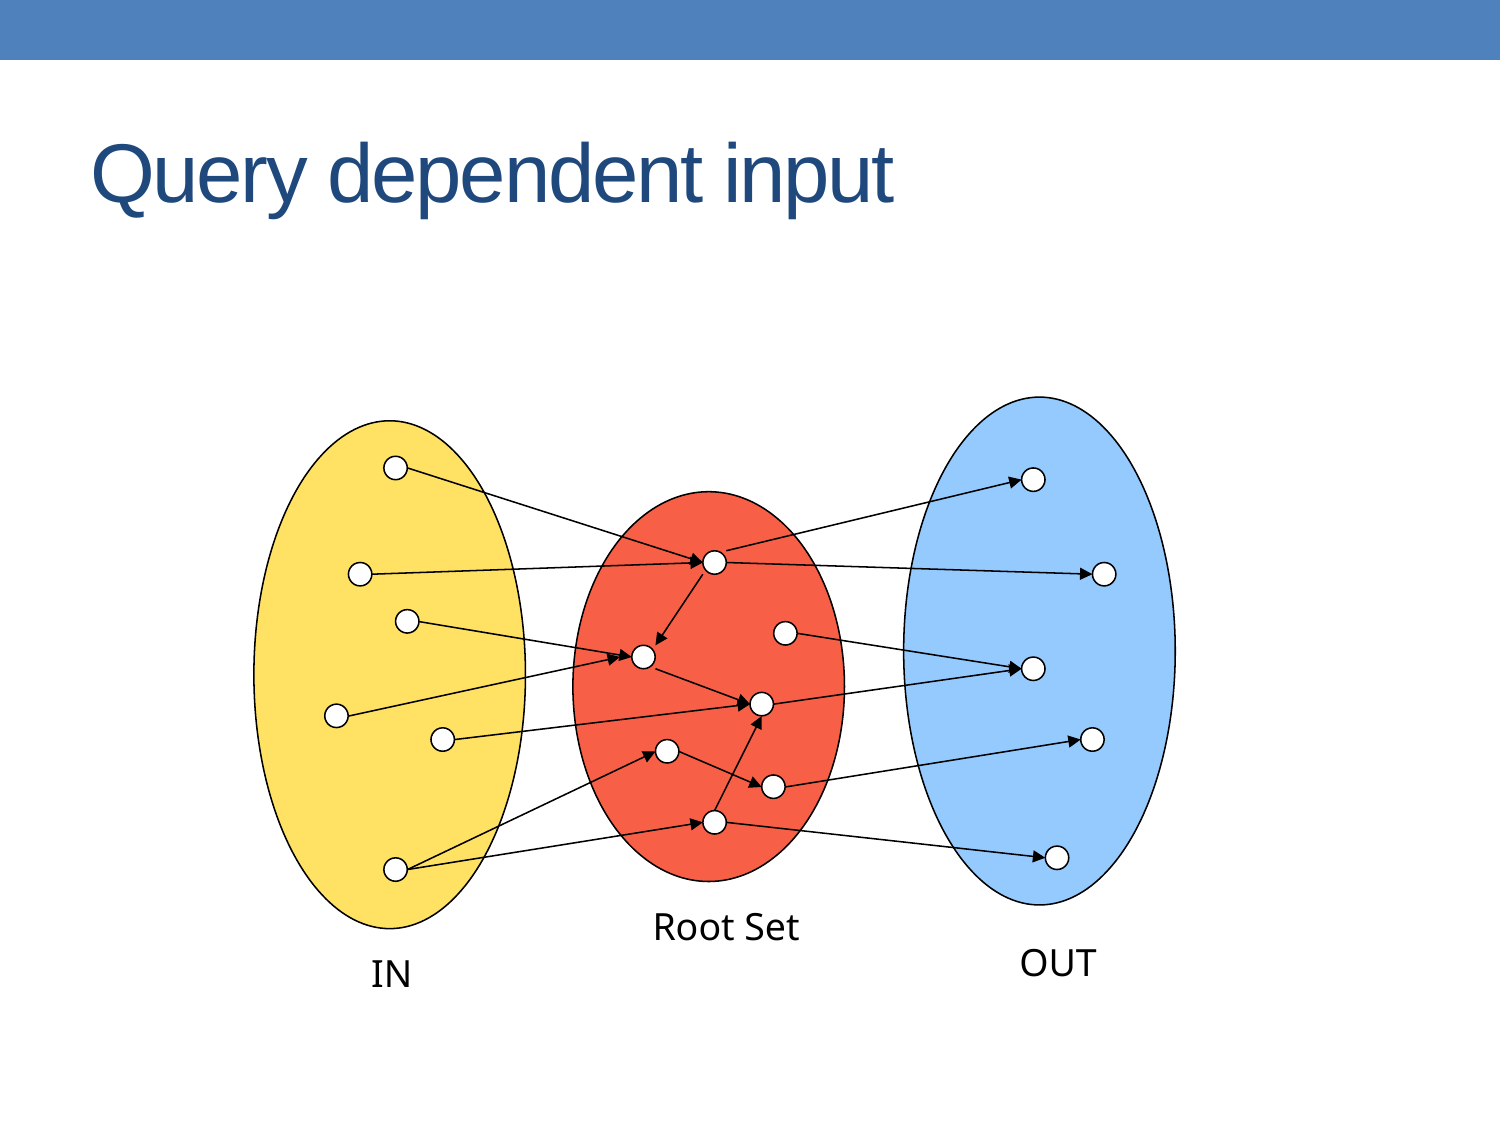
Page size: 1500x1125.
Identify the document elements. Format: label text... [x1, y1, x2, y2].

text_box [631, 645, 656, 669]
text_box [1080, 727, 1105, 752]
text_box [655, 574, 703, 646]
text_box [761, 774, 786, 799]
text_box [655, 739, 679, 763]
text_box [575, 705, 760, 782]
text_box [324, 704, 349, 728]
text_box Root Set [637, 895, 815, 956]
text_box [702, 810, 727, 835]
text_box [714, 716, 762, 811]
title Query dependent input [75, 87, 1425, 250]
text_box [1021, 467, 1046, 492]
text_box [372, 556, 703, 575]
text_box [602, 537, 690, 565]
text_box [622, 491, 815, 565]
text_box [734, 695, 845, 786]
text_box [1092, 562, 1116, 586]
text_box [348, 562, 372, 586]
text_box [383, 456, 408, 480]
text_box [726, 476, 1021, 551]
text_box [733, 774, 762, 788]
text_box [716, 776, 828, 830]
text_box [1009, 670, 1020, 677]
text_box [430, 727, 455, 752]
text_box [903, 397, 1176, 905]
text_box [383, 857, 408, 882]
text_box [1021, 657, 1046, 681]
text_box [726, 562, 1092, 580]
text_box [797, 633, 1021, 673]
text_box [407, 818, 703, 870]
text_box [750, 692, 774, 716]
text_box [726, 822, 1045, 863]
text_box [1045, 846, 1069, 870]
text_box [253, 420, 526, 929]
text_box [621, 823, 800, 882]
text_box [773, 621, 798, 646]
text_box [590, 753, 731, 835]
text_box [395, 609, 419, 634]
text_box OUT [1004, 931, 1112, 991]
text_box [738, 693, 749, 703]
text_box [691, 552, 703, 562]
text_box [419, 621, 632, 662]
text_box [572, 563, 845, 724]
text_box [785, 735, 1080, 788]
text_box IN [356, 942, 428, 1003]
text_box [702, 550, 727, 575]
text_box [349, 653, 621, 717]
text_box [454, 699, 751, 740]
text_box [408, 751, 656, 869]
